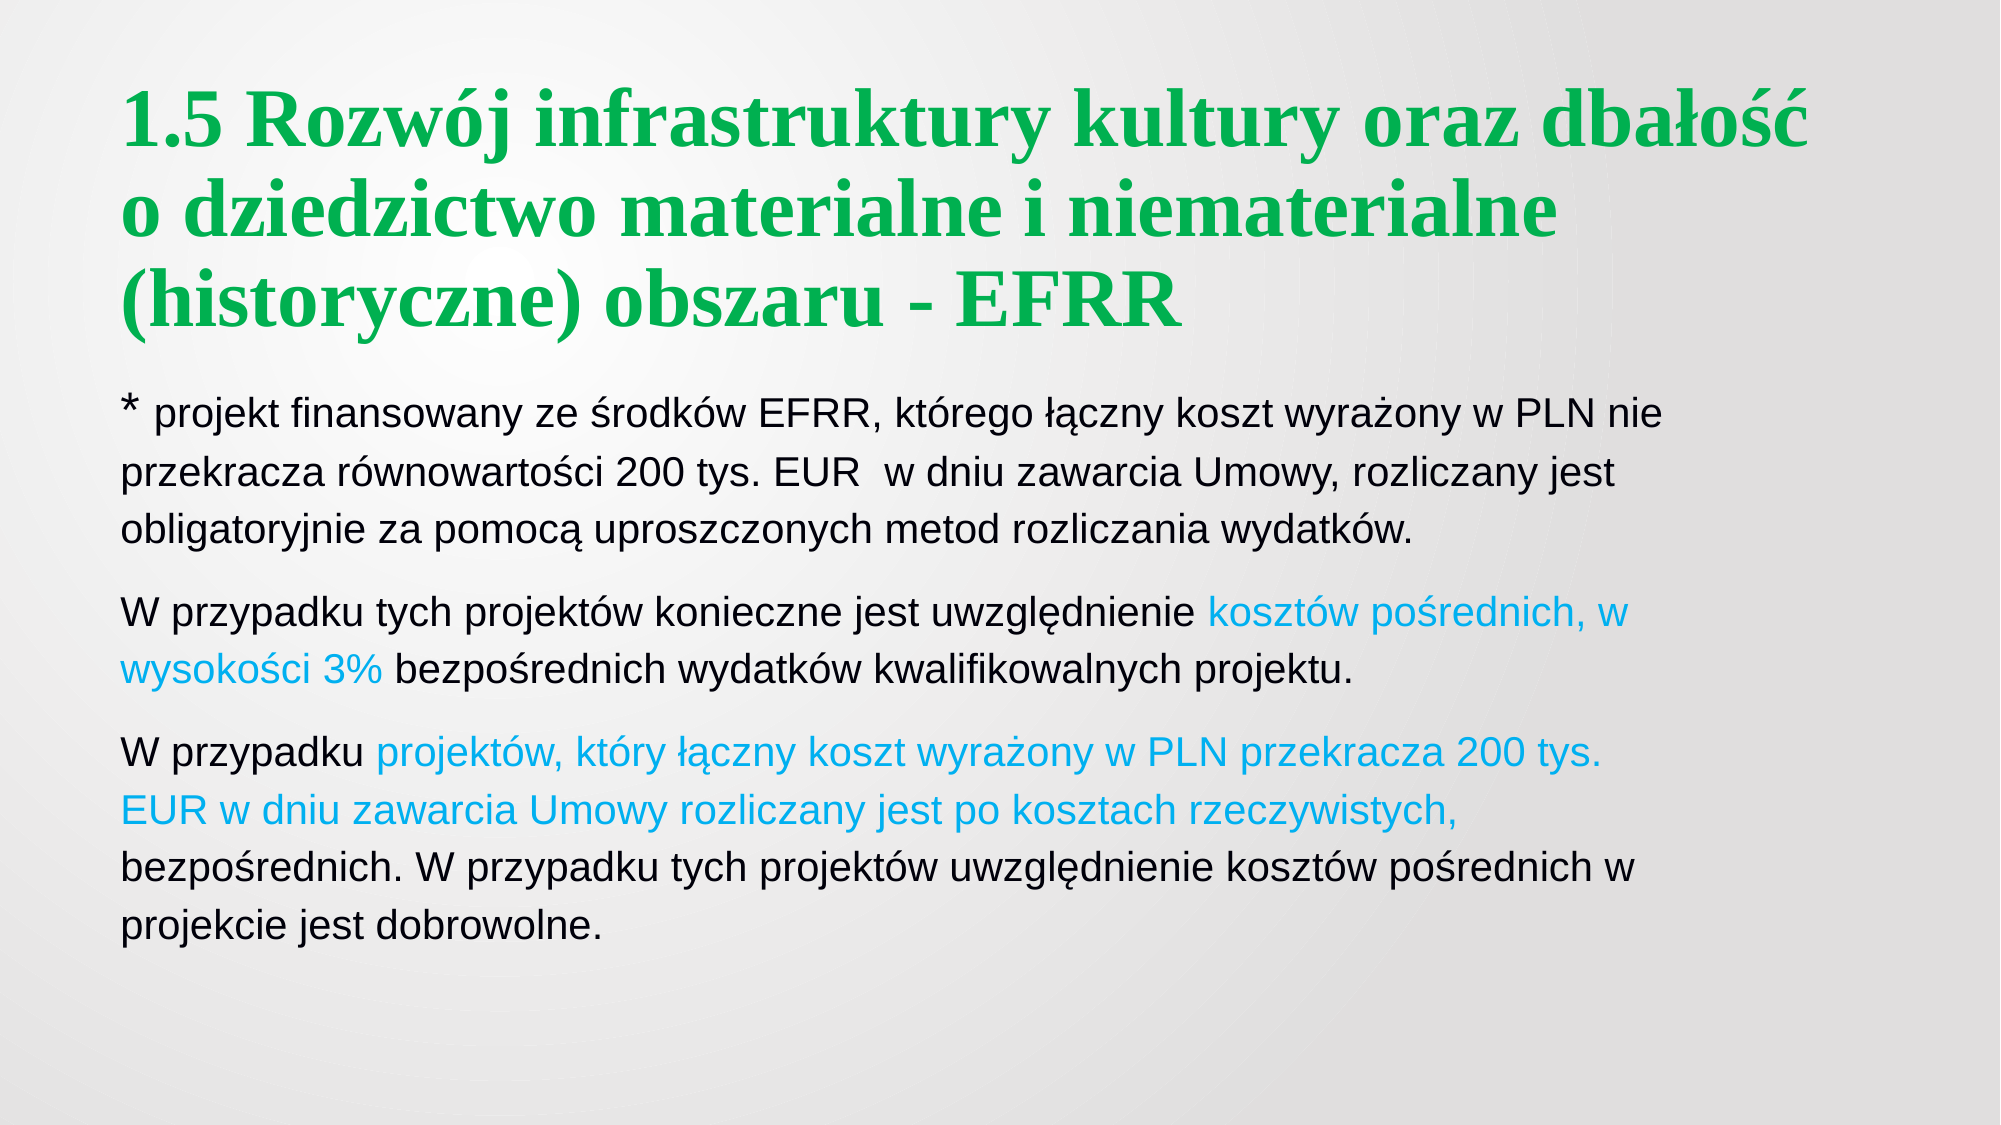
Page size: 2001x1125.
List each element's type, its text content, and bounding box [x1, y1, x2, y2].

title 1.5 Rozwój infrastruktury kultury oraz dbałość o dziedzictwo materialne i niematerialne (historyczne) obszaru - EFRR [105, 82, 1830, 352]
list * projekt finansowany ze środków EFRR, którego łączny koszt wyrażony w PLN nie przekracza równowartości 200 tys. EUR w dniu zawarcia Umowy, rozliczany jest obligatoryjnie za pomocą uproszczonych metod rozliczania wydatków. W przypadku tych projektów konieczne jest uwzględnienie kosztów pośrednich, w wysokości 3% bezpośrednich wydatków kwalifikowalnych projektu. W przypadku projektów, który łączny koszt wyrażony w PLN przekracza 200 tys. EUR w dniu zawarcia Umowy rozliczany jest po kosztach rzeczywistych, bezpośrednich. W przypadku tych projektów uwzględnienie kosztów pośrednich w projekcie jest dobrowolne. [105, 360, 1695, 1000]
